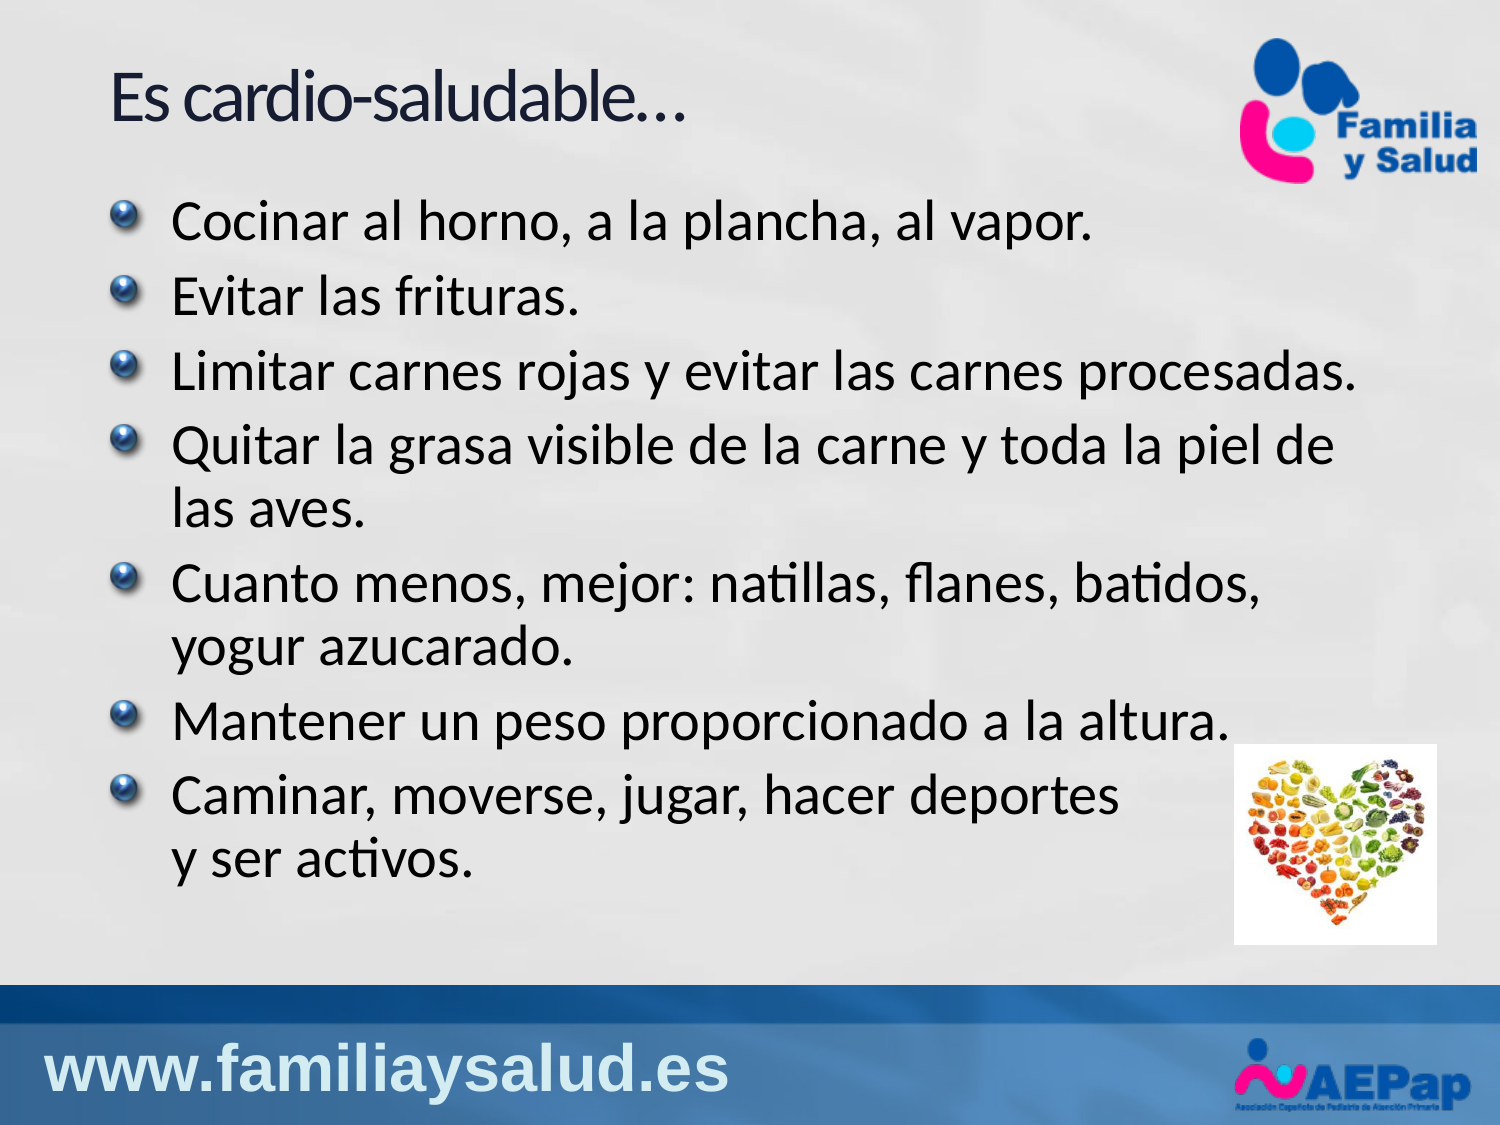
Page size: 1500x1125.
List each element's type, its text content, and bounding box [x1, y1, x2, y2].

text_box www.familiaysalud.es [29, 1017, 757, 1113]
picture [0, 0, 1500, 1125]
text_box Cocinar al horno, a la plancha, al vapor. Evitar las frituras. Limitar carnes rojas y evitar las carnes procesadas. Quitar la grasa visible de la carne y toda la piel de las aves. Cuanto menos, mejor: natillas, flanes, batidos, yogur azucarado. Mantener un peso proporcionado a la altura. Caminar, moverse, jugar, hacer deportes y ser activos. [106, 190, 1370, 1018]
text_box Es cardio-saludable… [109, 56, 1234, 139]
